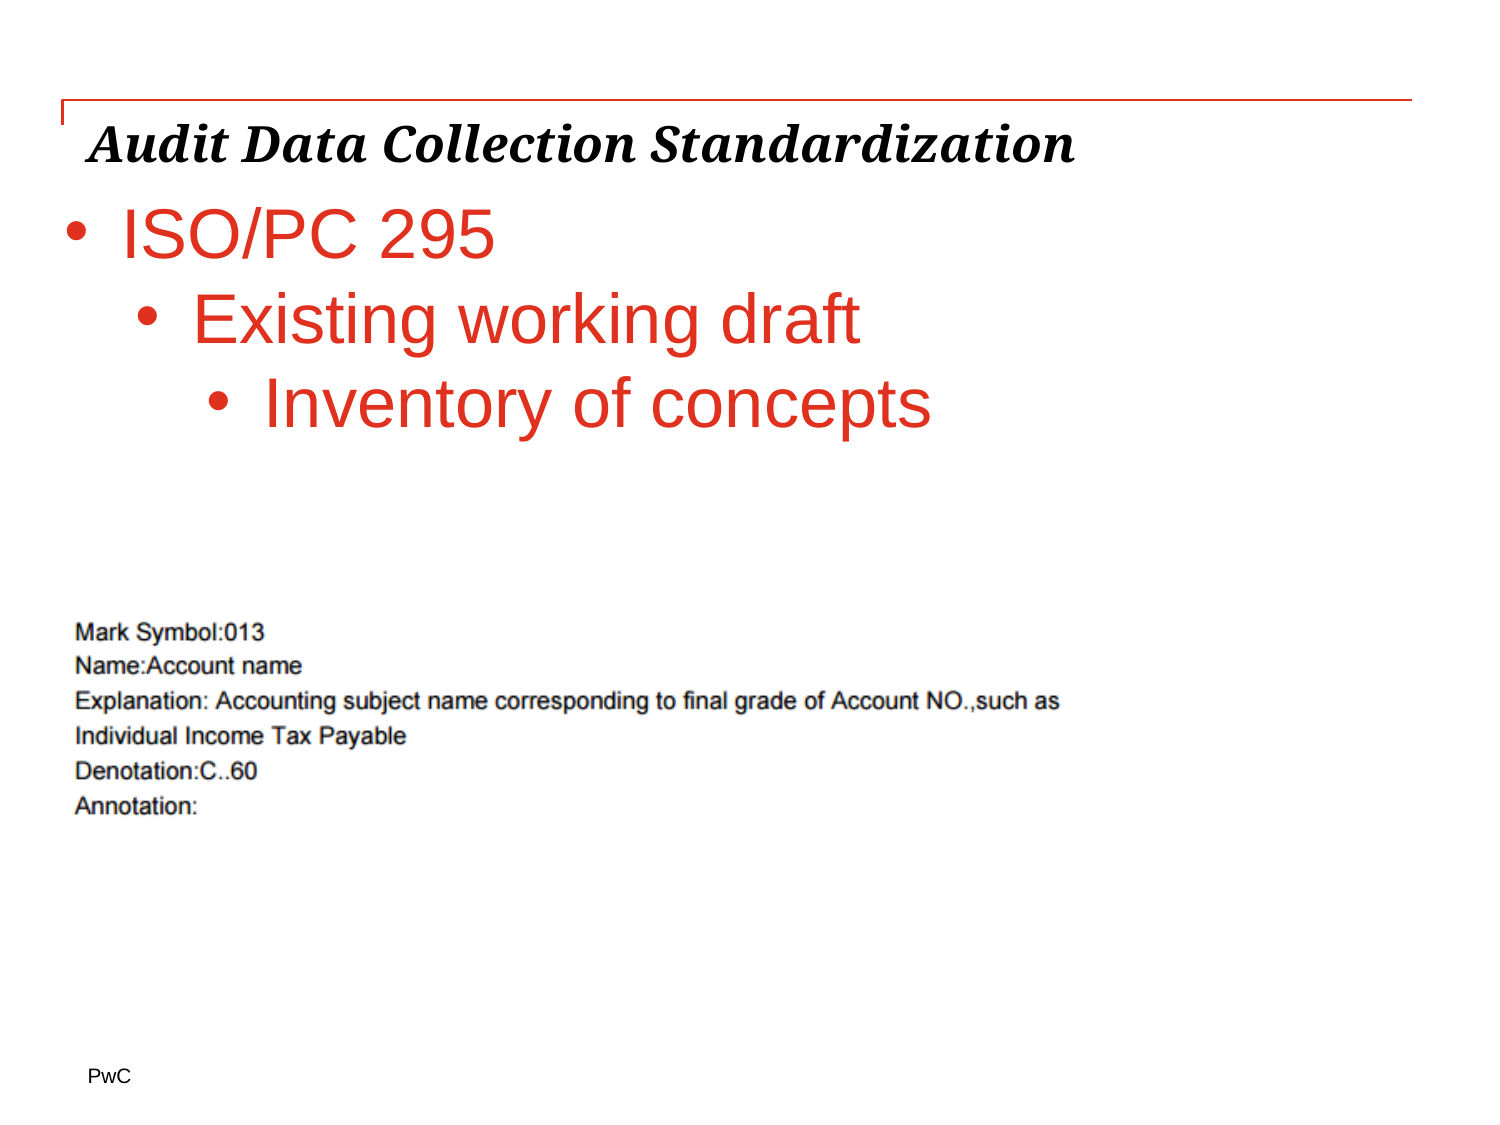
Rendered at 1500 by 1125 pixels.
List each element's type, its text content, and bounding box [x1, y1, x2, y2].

title Audit Data Collection Standardization [87, 112, 1413, 180]
picture [49, 594, 1142, 843]
text_box ISO/PC 295 Existing working draft Inventory of concepts [49, 180, 1439, 450]
